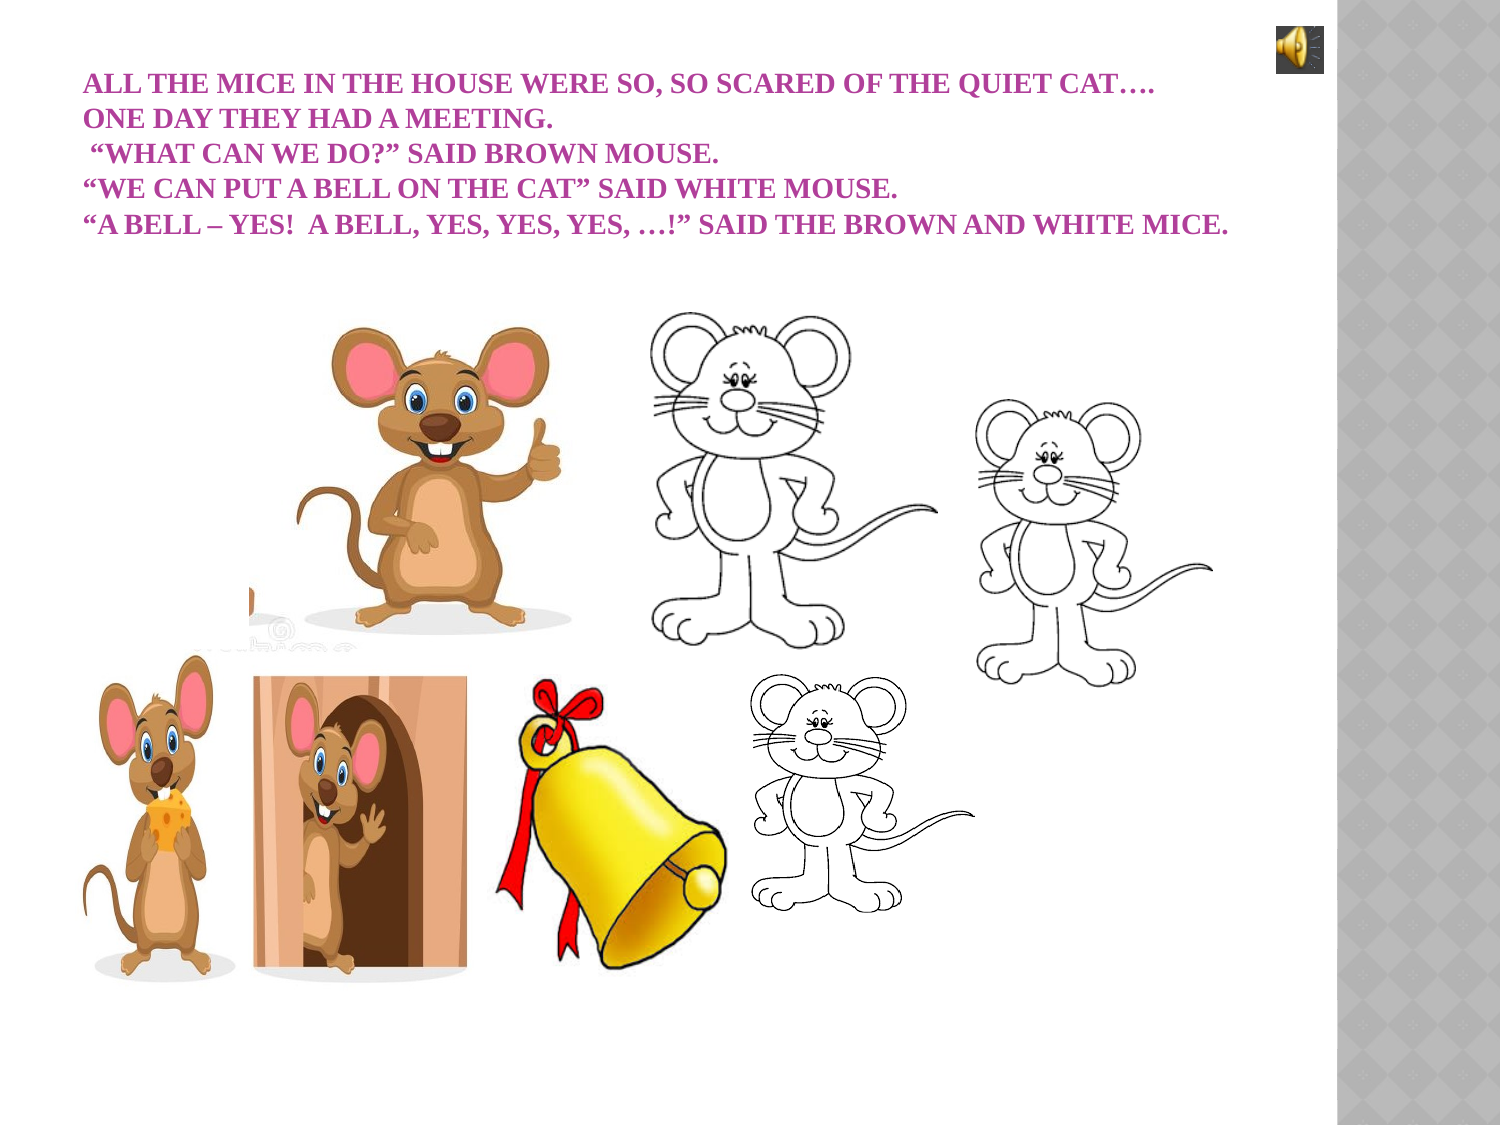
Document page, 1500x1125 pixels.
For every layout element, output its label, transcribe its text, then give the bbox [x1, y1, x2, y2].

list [649, 312, 938, 651]
picture [1274, 24, 1326, 76]
picture [974, 399, 1213, 688]
picture [74, 274, 613, 1017]
title all the mice in the house were so, so scared of the quiet cat…. one day they had a meeting. “what can we do?” said brown mouse. “we can put a bell on the cat” said white mouse. “a bell – yes! a bell, yes, yes, yes, …!” said the brown and white mice. [75, 52, 1263, 240]
picture [487, 674, 738, 979]
picture [749, 674, 976, 913]
